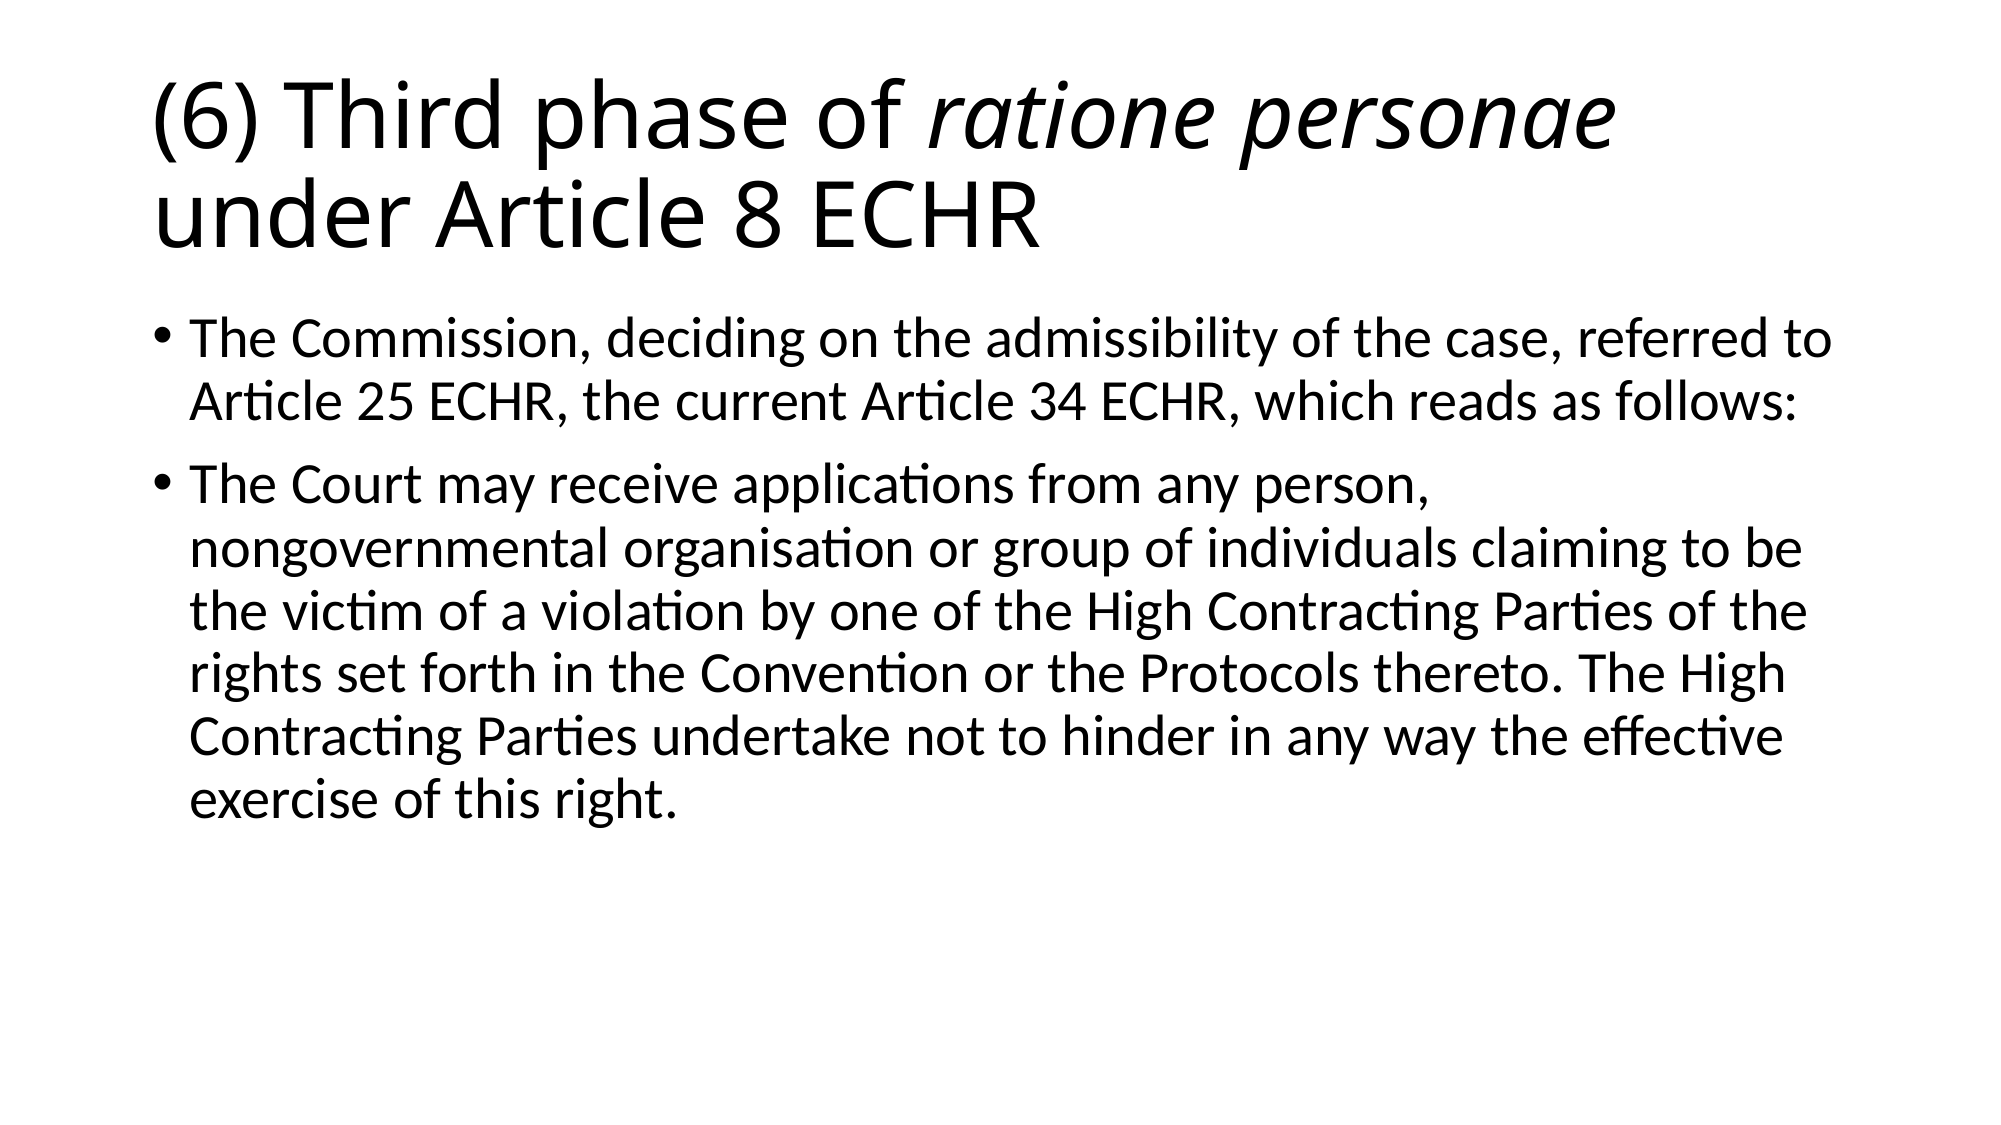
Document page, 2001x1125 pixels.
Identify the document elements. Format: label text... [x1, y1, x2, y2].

title (6) Third phase of ratione personae under Article 8 ECHR [137, 59, 1863, 278]
list The Commission, deciding on the admissibility of the case, referred to Article 25 ECHR, the current Article 34 ECHR, which reads as follows: The Court may receive applications from any person, nongovernmental organisation or group of individuals claiming to be the victim of a violation by one of the High Contracting Parties of the rights set forth in the Convention or the Protocols thereto. The High Contracting Parties undertake not to hinder in any way the effective exercise of this right. [137, 299, 1863, 1014]
